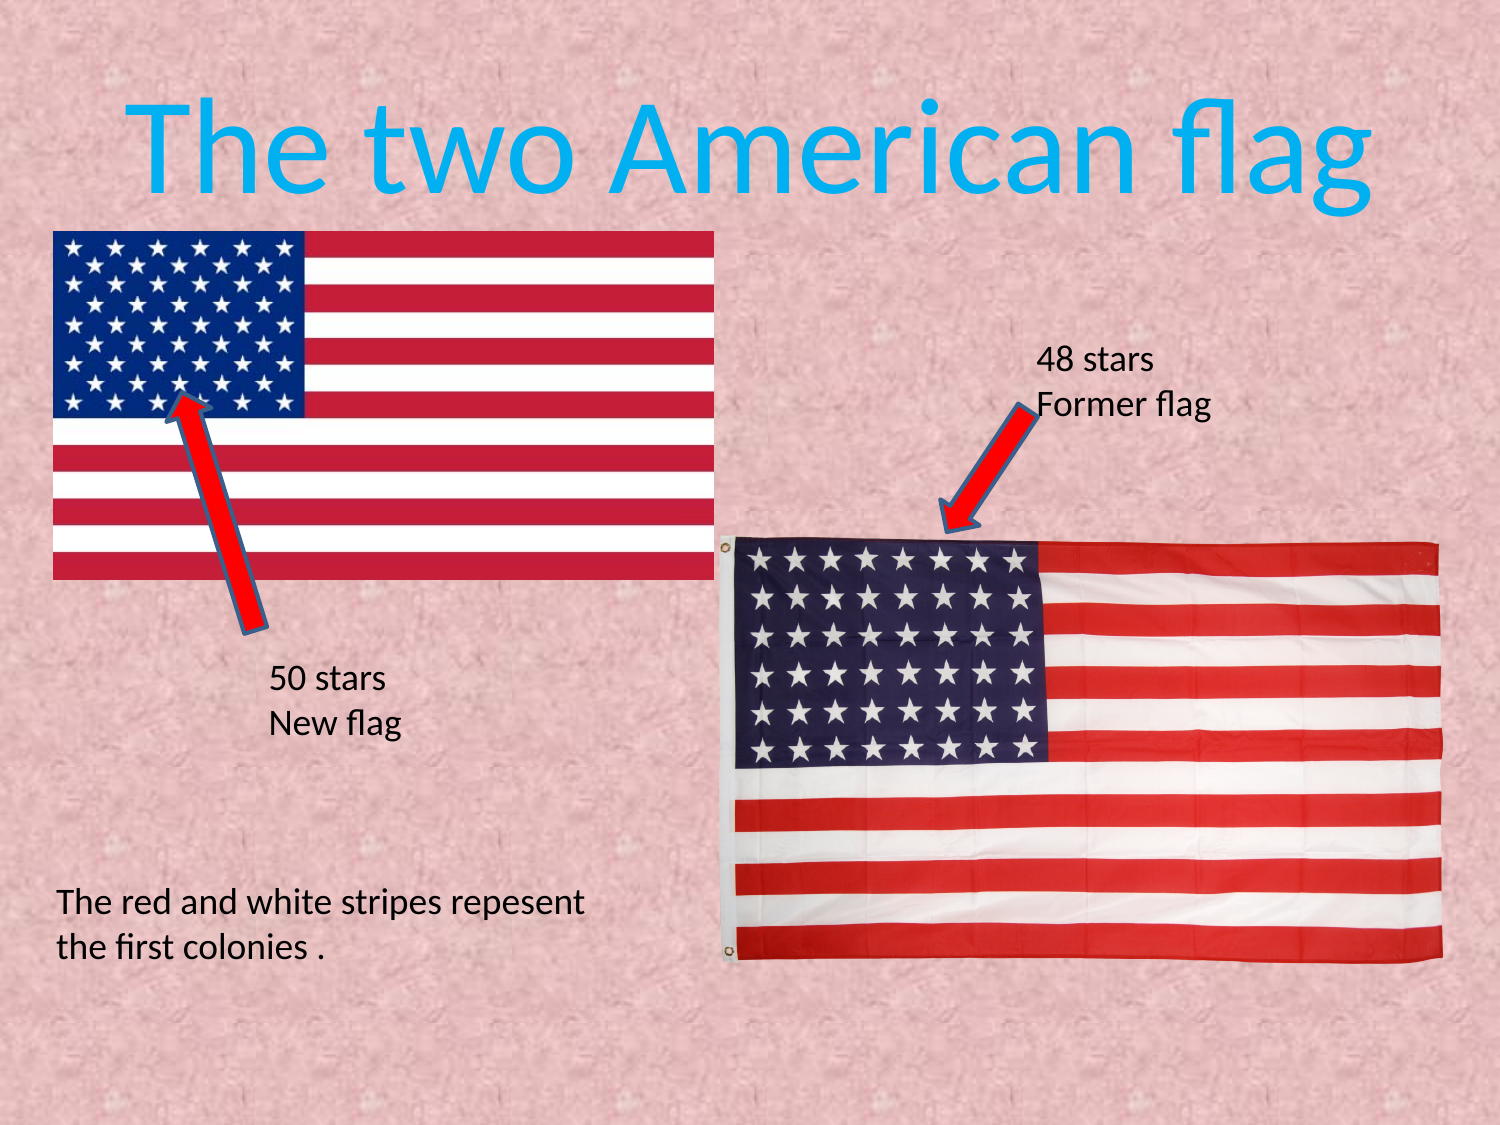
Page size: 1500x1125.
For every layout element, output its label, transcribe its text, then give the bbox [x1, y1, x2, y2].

picture [0, 0, 1500, 1125]
text_box [974, 401, 1040, 466]
text_box 50 stars New flag [253, 645, 526, 750]
text_box The red and white stripes repesent the first colonies . [41, 869, 656, 975]
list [52, 231, 714, 580]
text_box 48 stars Former flag [1021, 326, 1258, 431]
title The two American flag [75, 45, 1425, 233]
text_box [228, 588, 269, 636]
